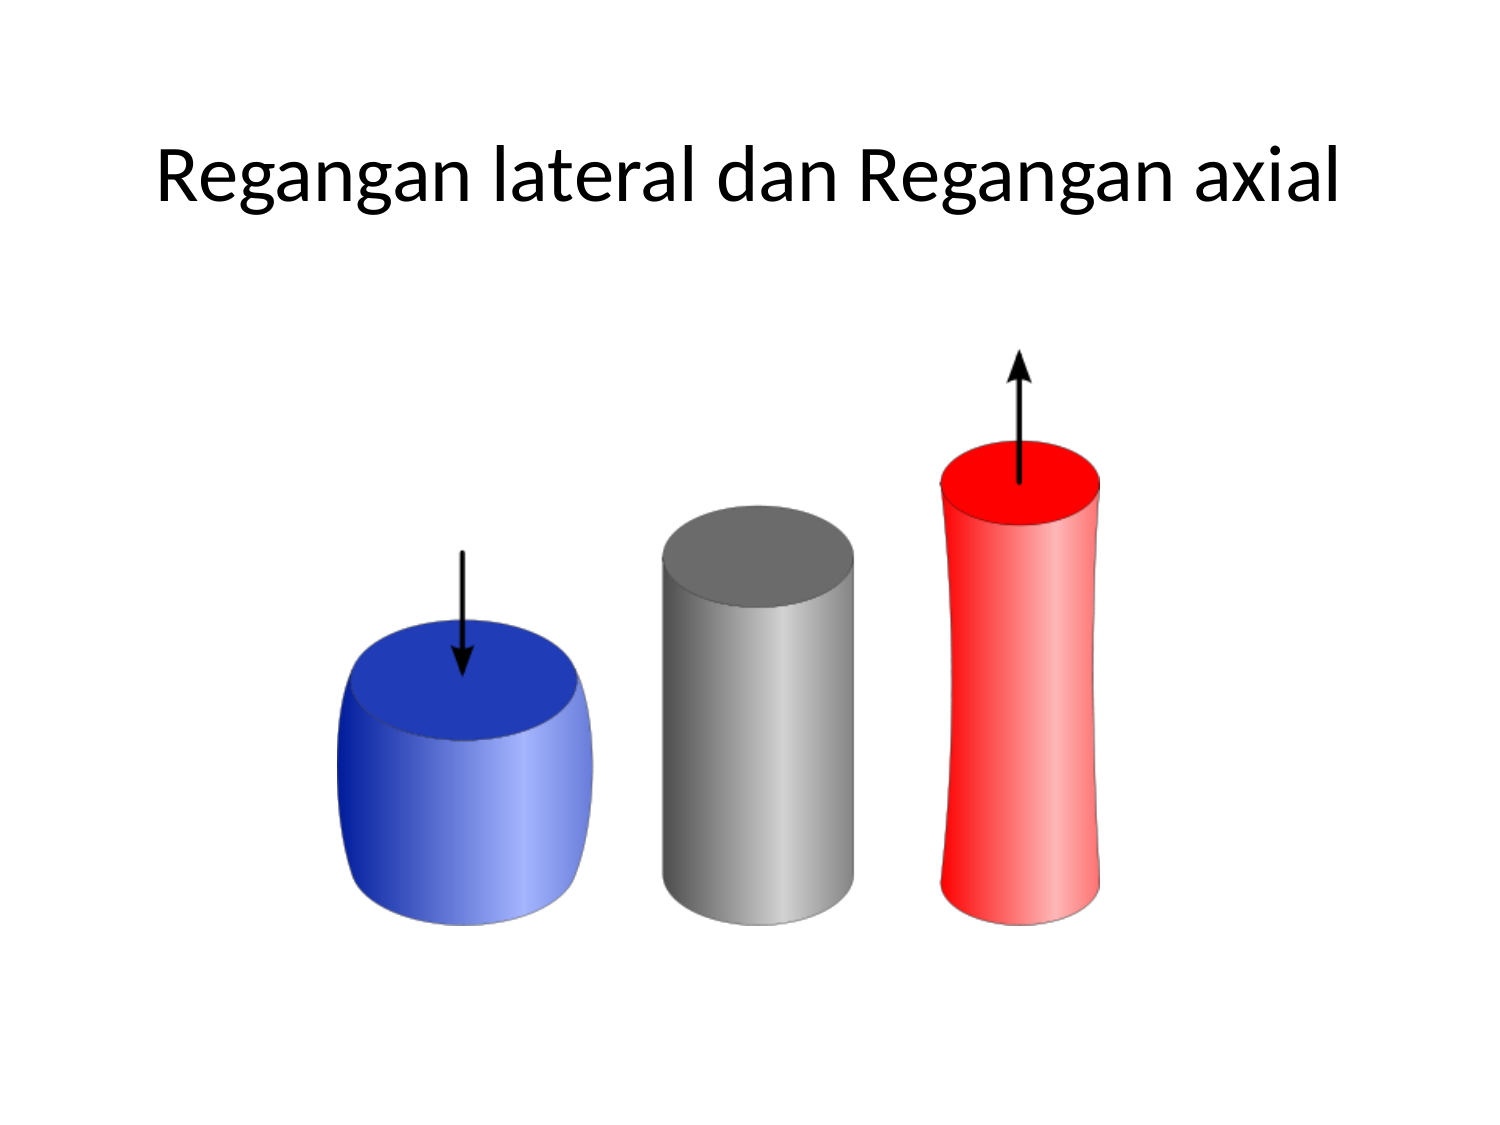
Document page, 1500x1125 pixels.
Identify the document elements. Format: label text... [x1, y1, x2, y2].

picture [337, 349, 1101, 926]
title Regangan lateral dan Regangan axial [75, 75, 1425, 263]
